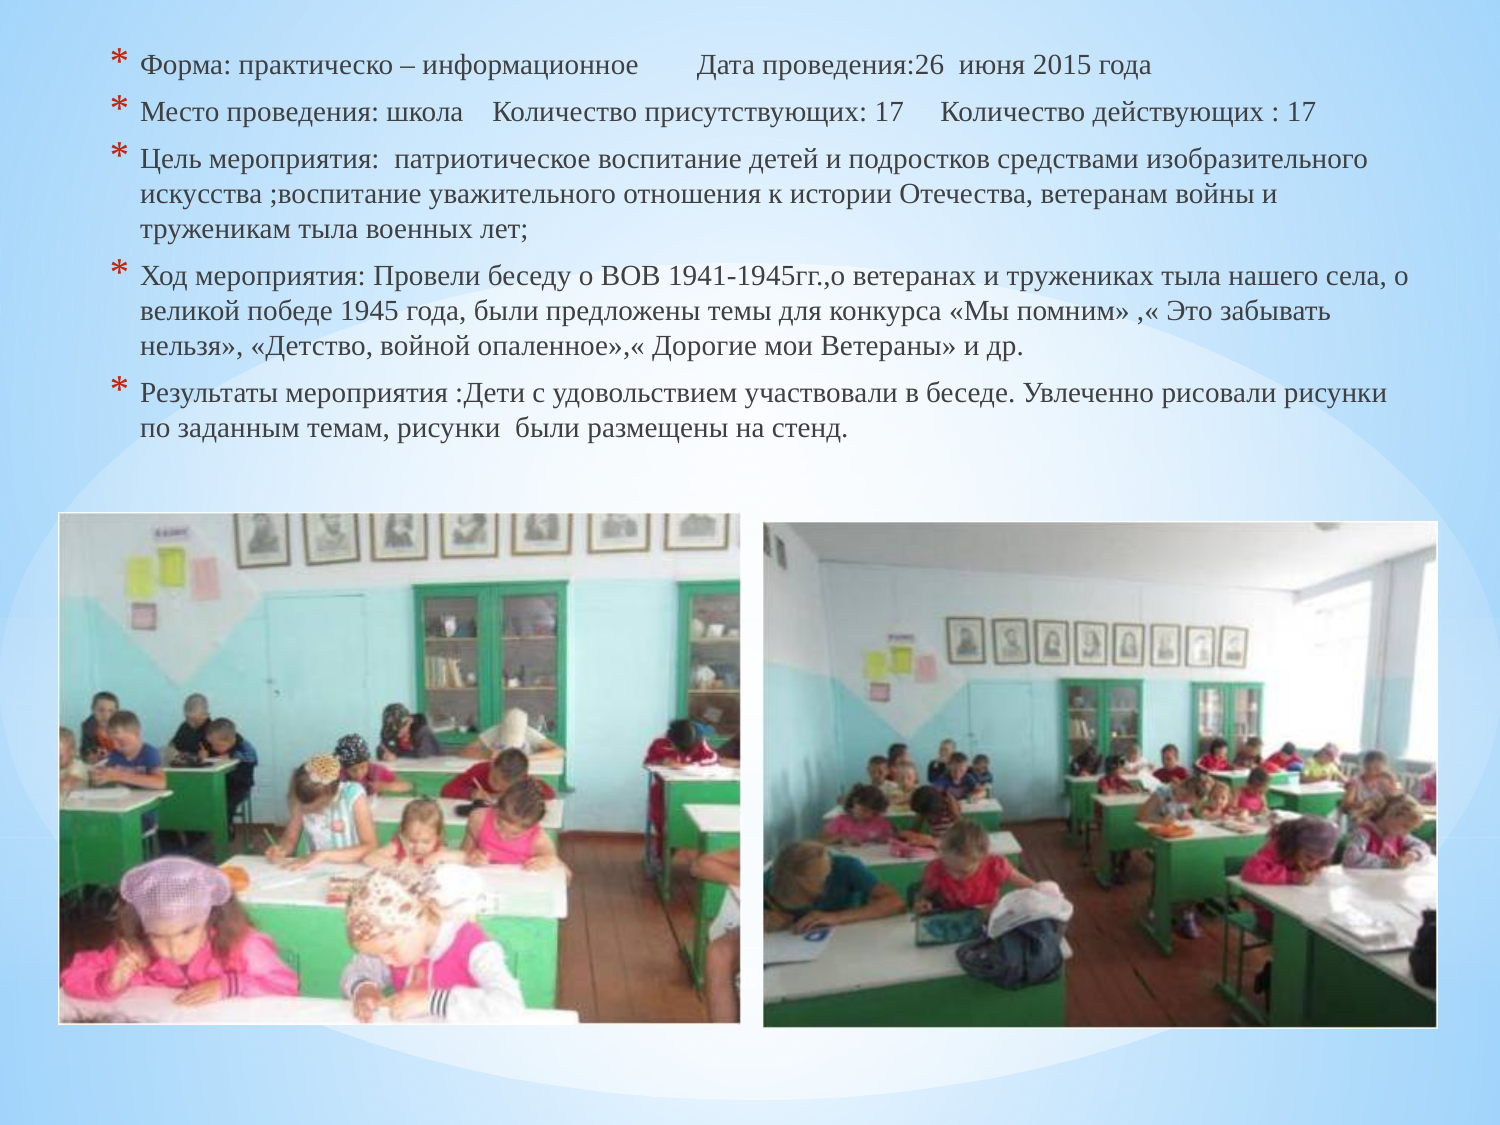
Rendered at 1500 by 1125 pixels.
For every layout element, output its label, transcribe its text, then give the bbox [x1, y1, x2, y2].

picture [58, 512, 742, 1026]
list Форма: практическо – информационное Дата проведения:26 июня 2015 года Место проведения: школа Количество присутствующих: 17 Количество действующих : 17 Цель мероприятия: патриотическое воспитание детей и подростков средствами изобразительного искусства ;воспитание уважительного отношения к истории Отечества, ветеранам войны и труженикам тыла военных лет; Ход мероприятия: Провели беседу о ВОВ 1941-1945гг.,о ветеранах и тружениках тыла нашего села, о великой победе 1945 года, были предложены темы для конкурса «Мы помним» ,« Это забывать нельзя», «Детство, войной опаленное»,« Дорогие мои Ветераны» и др. Результаты мероприятия :Дети с удовольствием участвовали в беседе. Увлеченно рисовали рисунки по заданным темам, рисунки были размещены на стенд. [87, 37, 1438, 501]
picture [762, 521, 1438, 1029]
